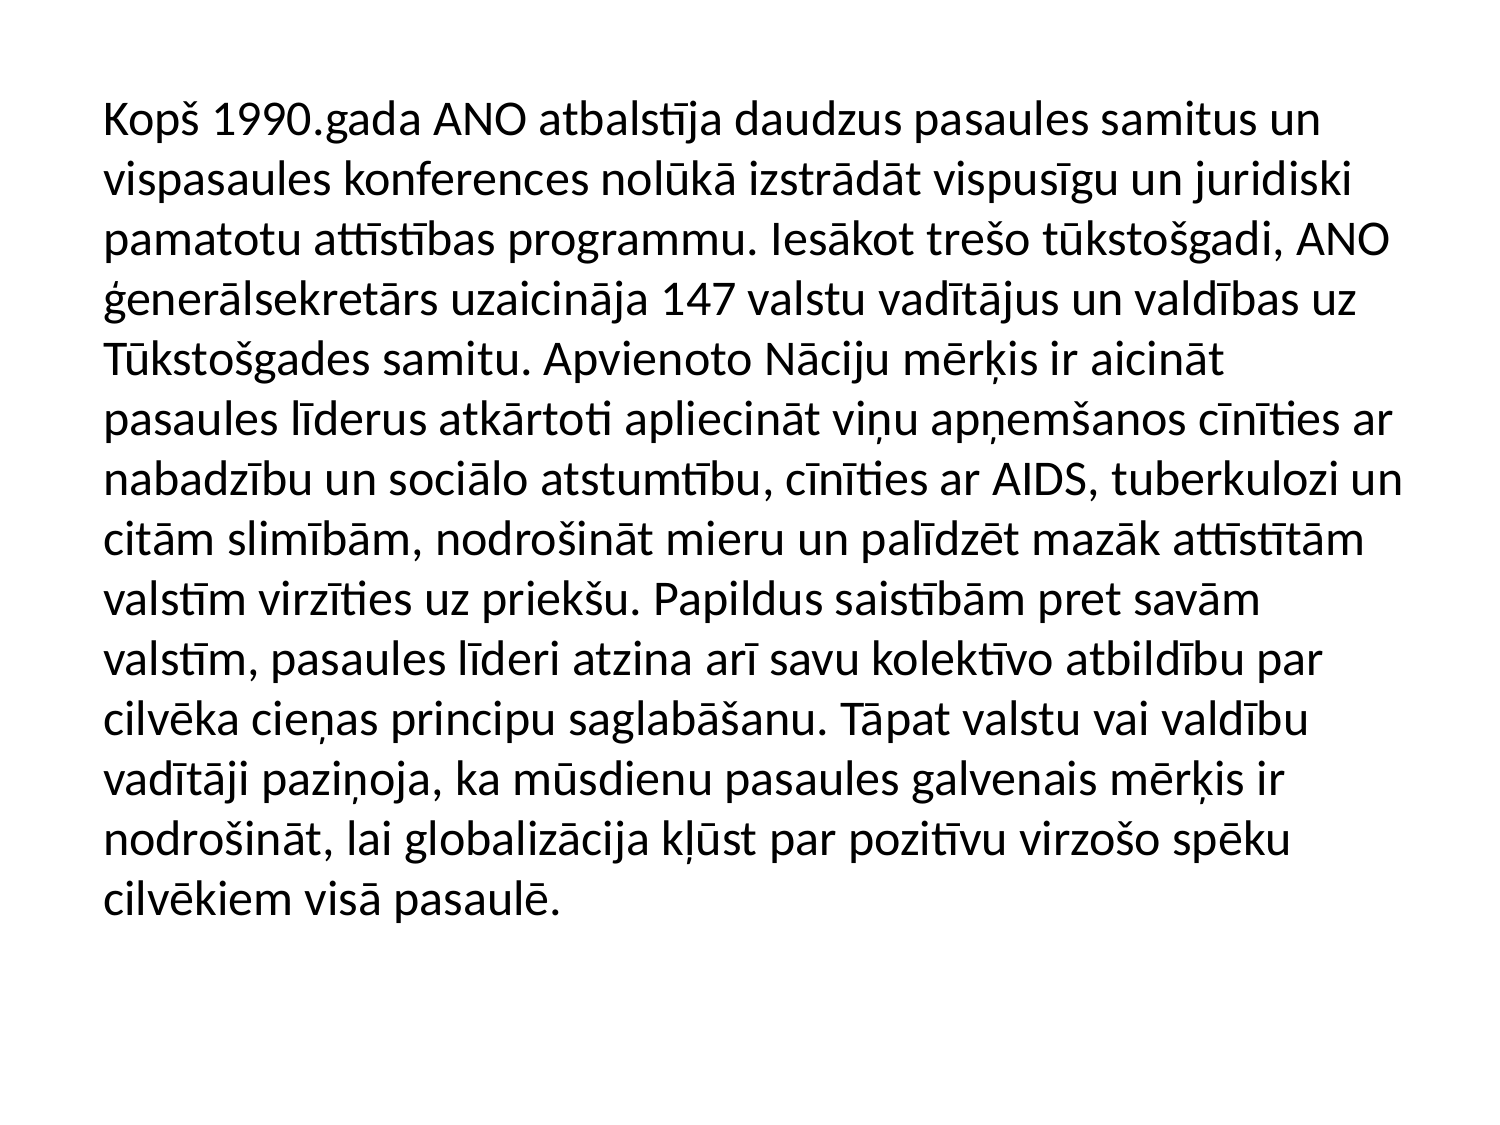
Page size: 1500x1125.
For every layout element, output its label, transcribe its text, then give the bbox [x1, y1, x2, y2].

text_box Kopš 1990.gada ANO atbalstīja daudzus pasaules samitus un vispasaules konferences nolūkā izstrādāt vispusīgu un juridiski pamatotu attīstības programmu. Iesākot trešo tūkstošgadi, ANO ģenerālsekretārs uzaicināja 147 valstu vadītājus un valdības uz Tūkstošgades samitu. Apvienoto Nāciju mērķis ir aicināt pasaules līderus atkārtoti apliecināt viņu apņemšanos cīnīties ar nabadzību un sociālo atstumtību, cīnīties ar AIDS, tuberkulozi un citām slimībām, nodrošināt mieru un palīdzēt mazāk attīstītām valstīm virzīties uz priekšu. Papildus saistībām pret savām valstīm, pasaules līderi atzina arī savu kolektīvo atbildību par cilvēka cieņas principu saglabāšanu. Tāpat valstu vai valdību vadītāji paziņoja, ka mūsdienu pasaules galvenais mērķis ir nodrošināt, lai globalizācija kļūst par pozitīvu virzošo spēku cilvēkiem visā pasaulē. [88, 78, 1425, 1005]
